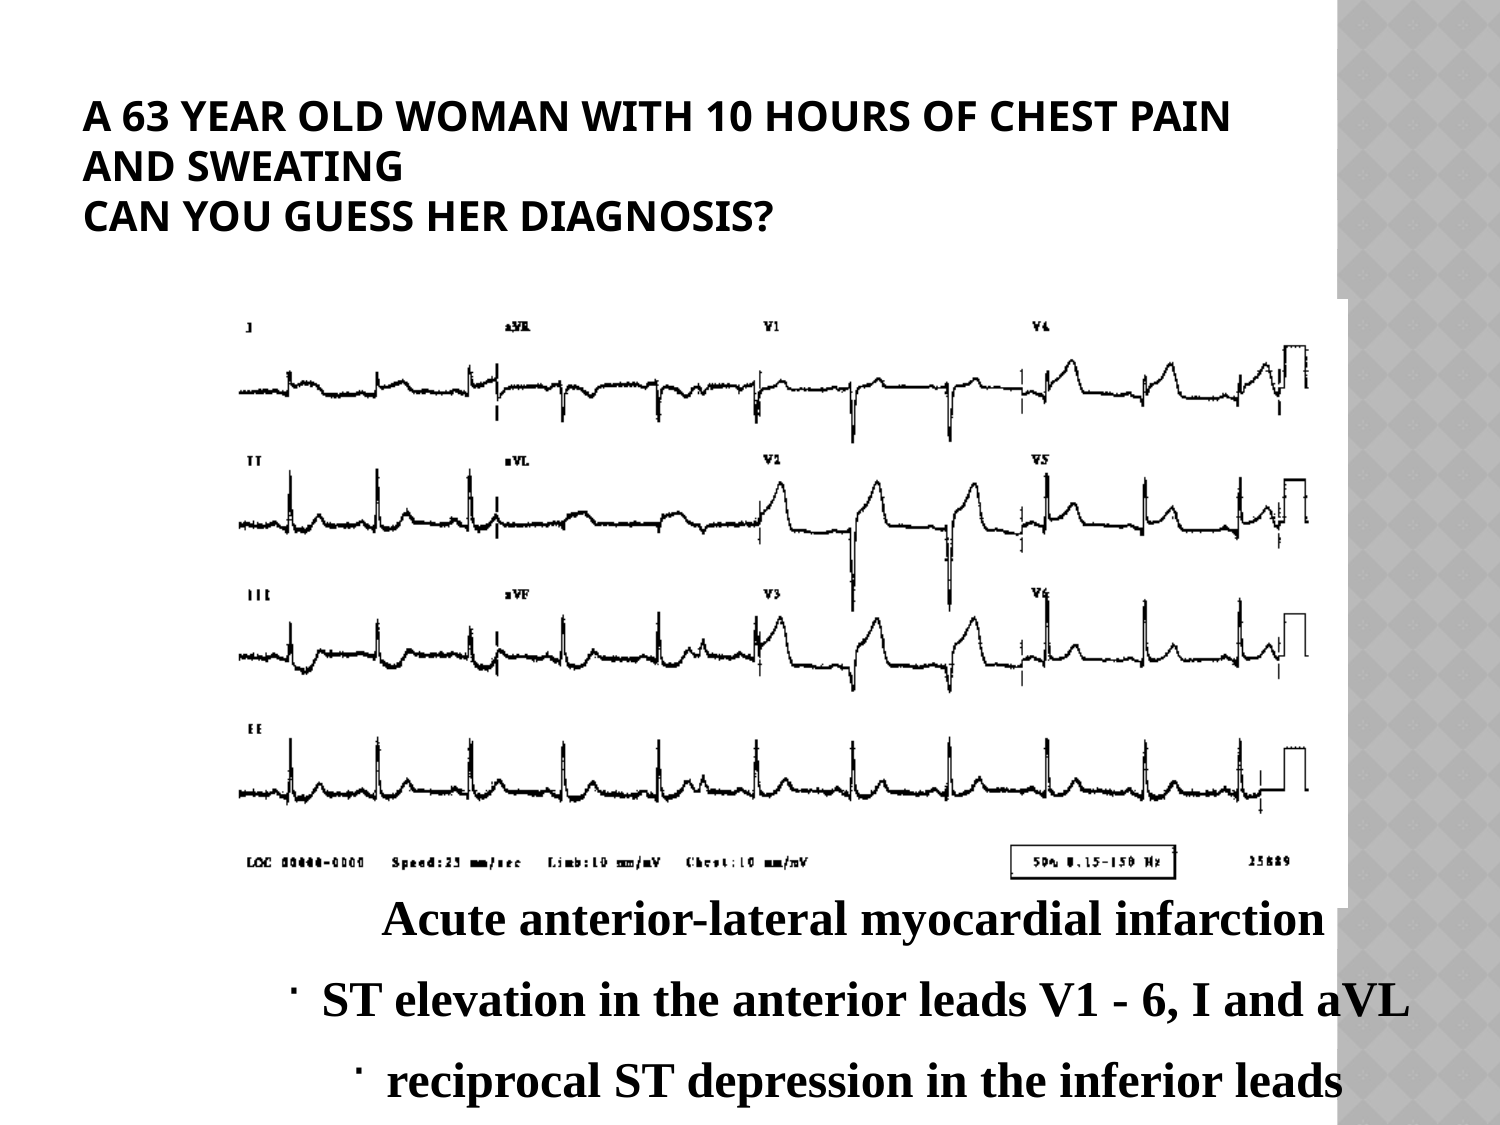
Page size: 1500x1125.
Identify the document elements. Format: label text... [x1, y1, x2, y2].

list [199, 299, 1348, 908]
title A 63 Year Old woman with 10 hours of chest pain and sweating Can you guess her diagnosis? [75, 52, 1263, 240]
text_box Acute anterior-lateral myocardial infarction ST elevation in the anterior leads V1 - 6, I and aVL reciprocal ST depression in the inferior leads [121, 878, 1436, 1115]
